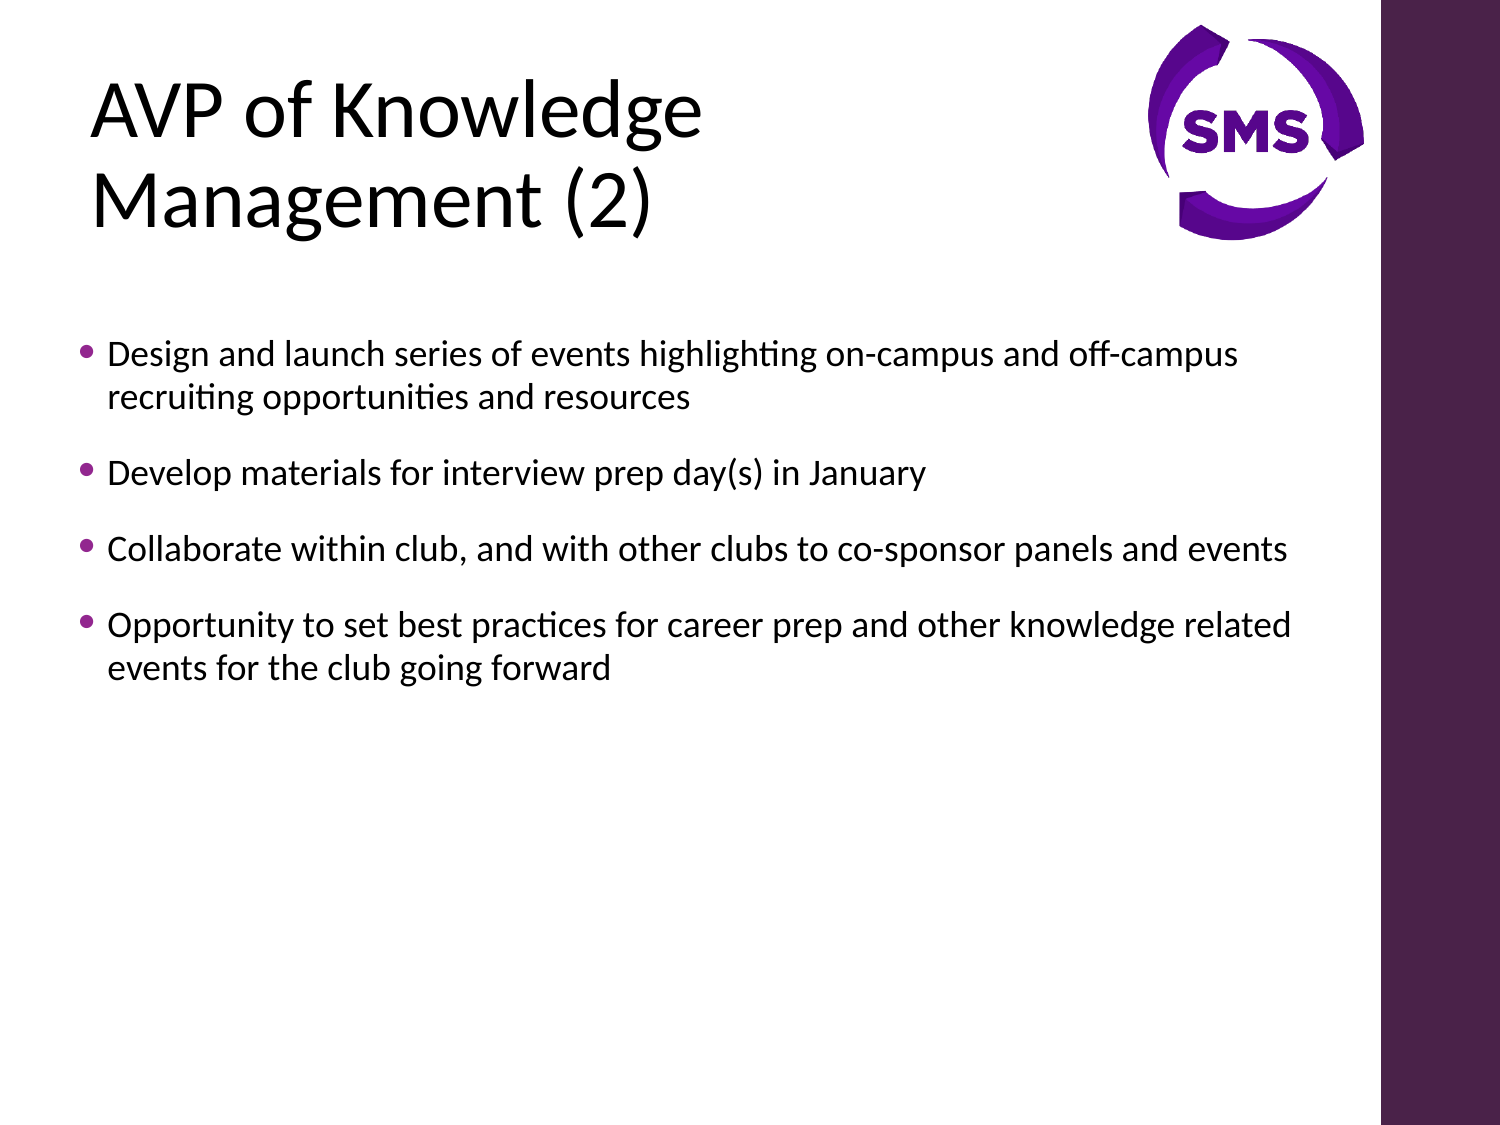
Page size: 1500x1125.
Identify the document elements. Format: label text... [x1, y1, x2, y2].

picture [1144, 21, 1386, 263]
text_box AVP of Knowledge Management (2) [74, 49, 1110, 254]
text_box Design and launch series of events highlighting on-campus and off-campus recruiting opportunities and resources Develop materials for interview prep day(s) in January Collaborate within club, and with other clubs to co-sponsor panels and events Opportunity to set best practices for career prep and other knowledge related events for the club going forward [62, 324, 1325, 950]
